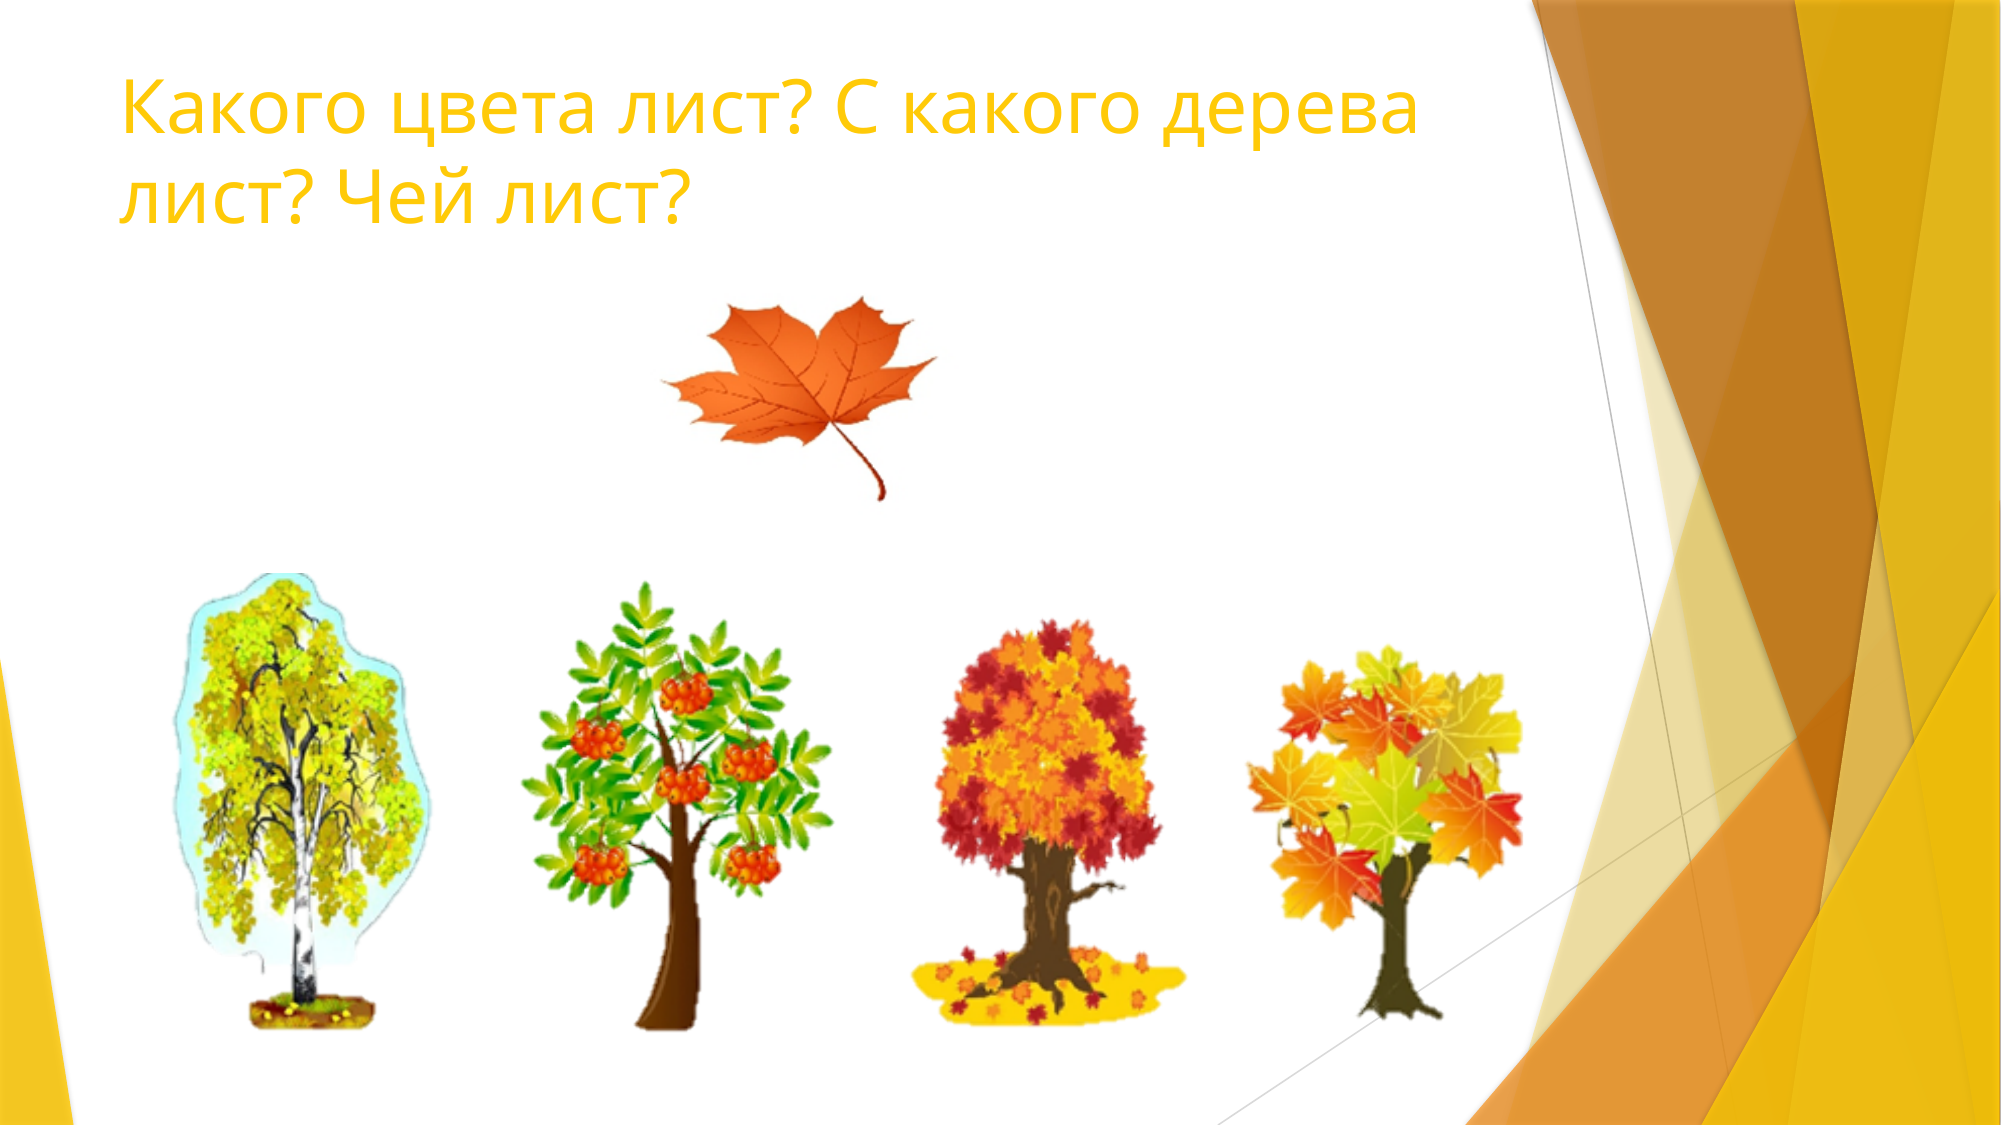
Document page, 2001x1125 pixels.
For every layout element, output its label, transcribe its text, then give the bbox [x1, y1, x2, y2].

picture [501, 554, 860, 1041]
picture [1237, 608, 1524, 1058]
picture [892, 572, 1197, 1094]
picture [646, 276, 1007, 537]
title Какого цвета лист? С какого дерева лист? Чей лист? [104, 51, 1515, 269]
picture [100, 572, 453, 1088]
